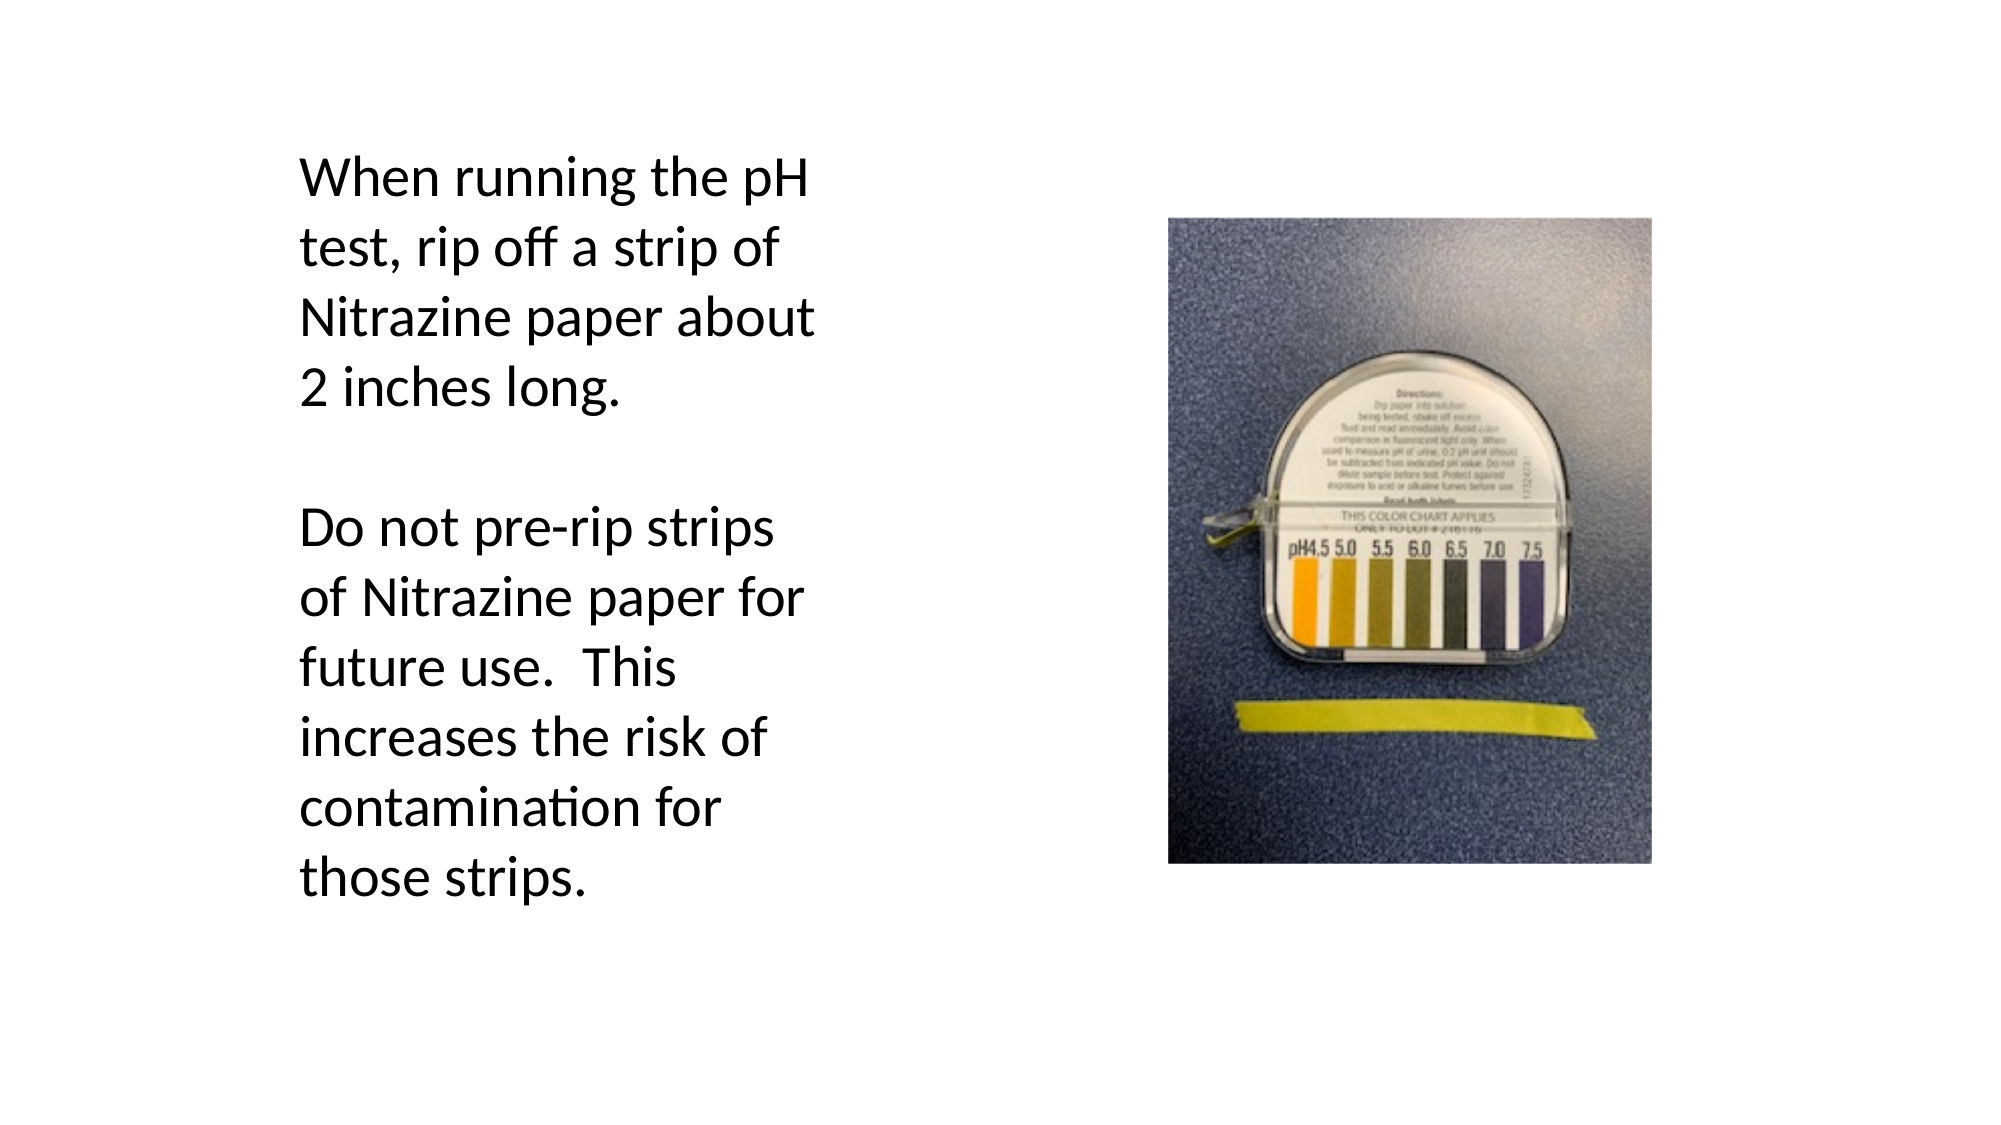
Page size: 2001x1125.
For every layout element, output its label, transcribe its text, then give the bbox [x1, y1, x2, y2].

text_box When running the pH test, rip off a strip of Nitrazine paper about 2 inches long. Do not pre-rip strips of Nitrazine paper for future use. This increases the risk of contamination for those strips. [284, 130, 847, 986]
picture [1086, 219, 1732, 863]
